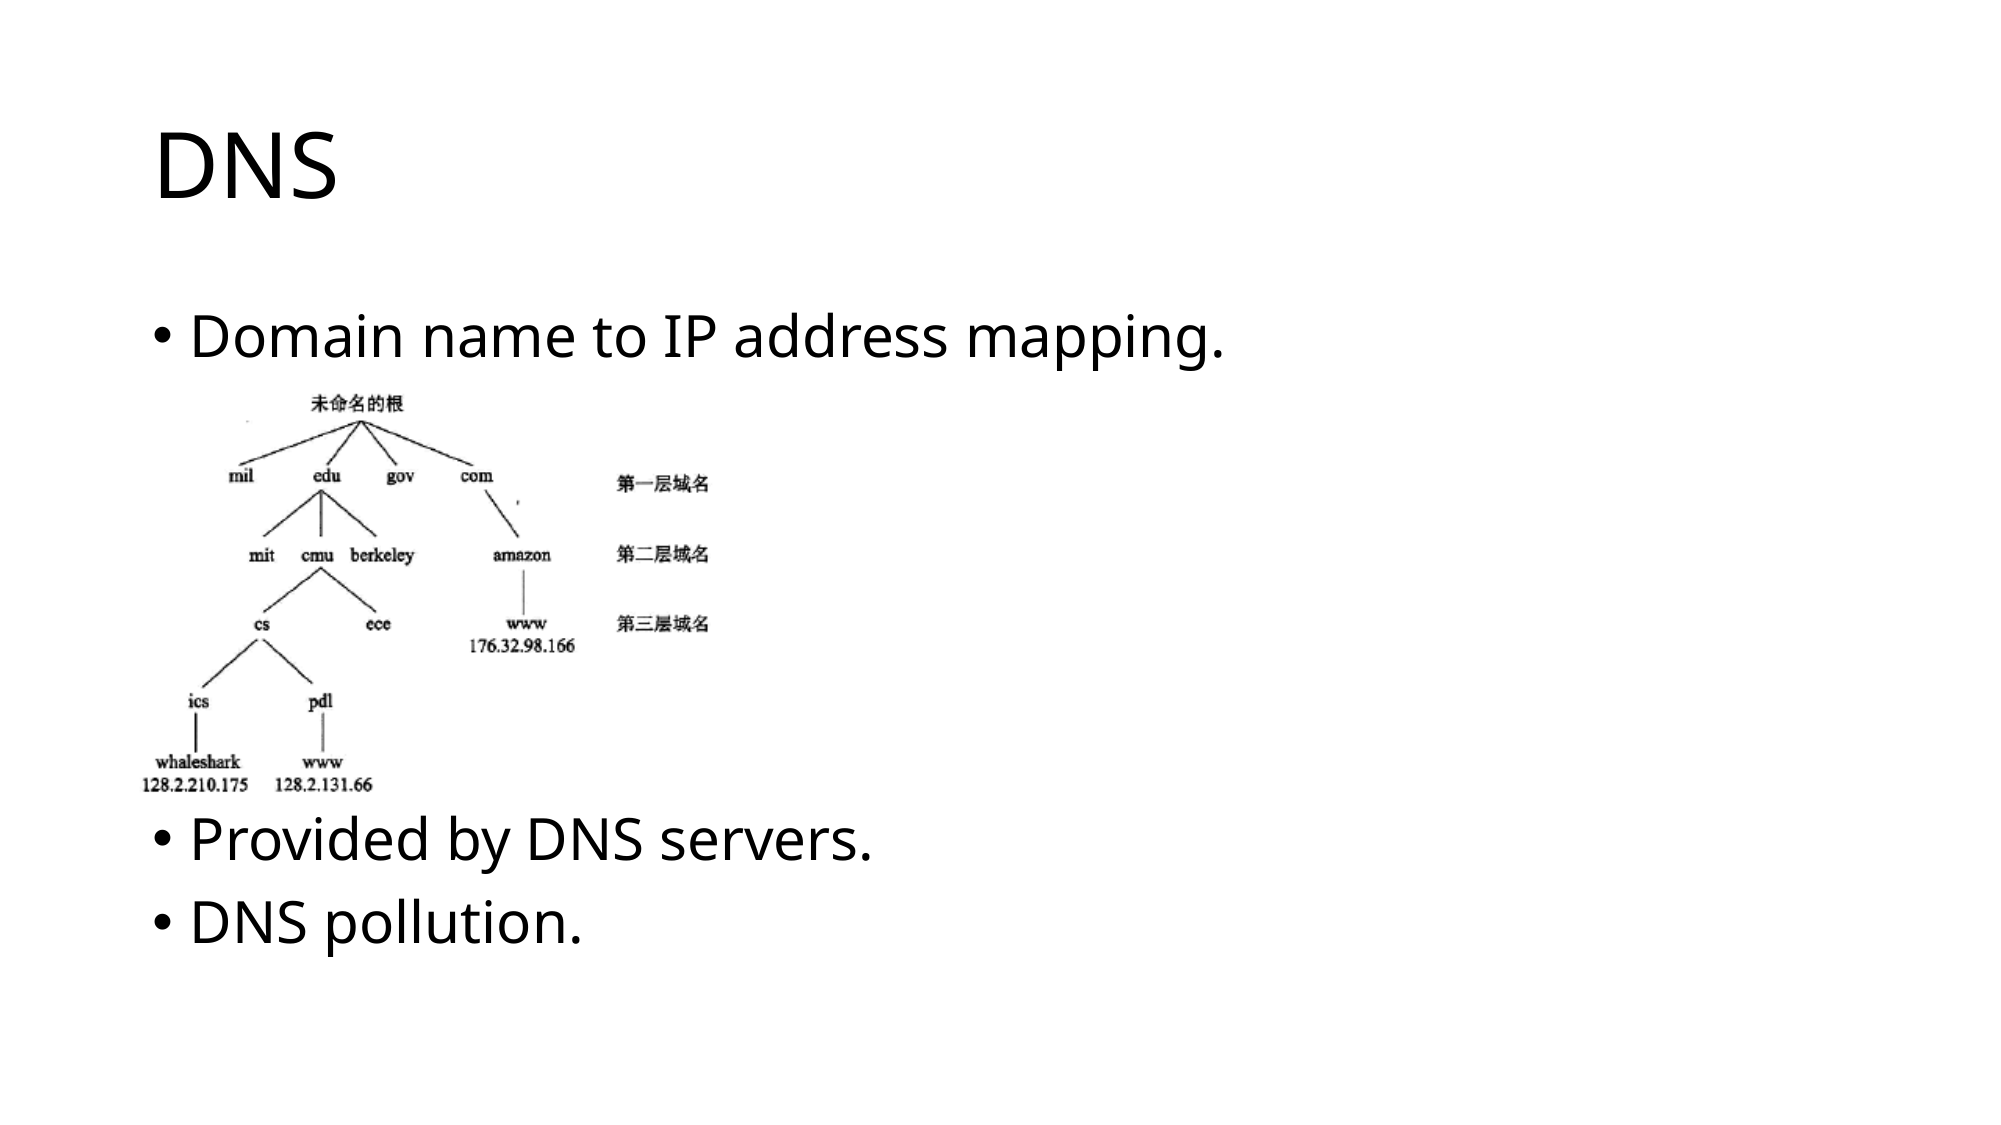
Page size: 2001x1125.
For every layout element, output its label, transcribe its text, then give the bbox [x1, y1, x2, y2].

picture [137, 388, 725, 803]
title DNS [137, 59, 1863, 278]
list Domain name to IP address mapping. Provided by DNS servers. DNS pollution. [137, 299, 1863, 1014]
